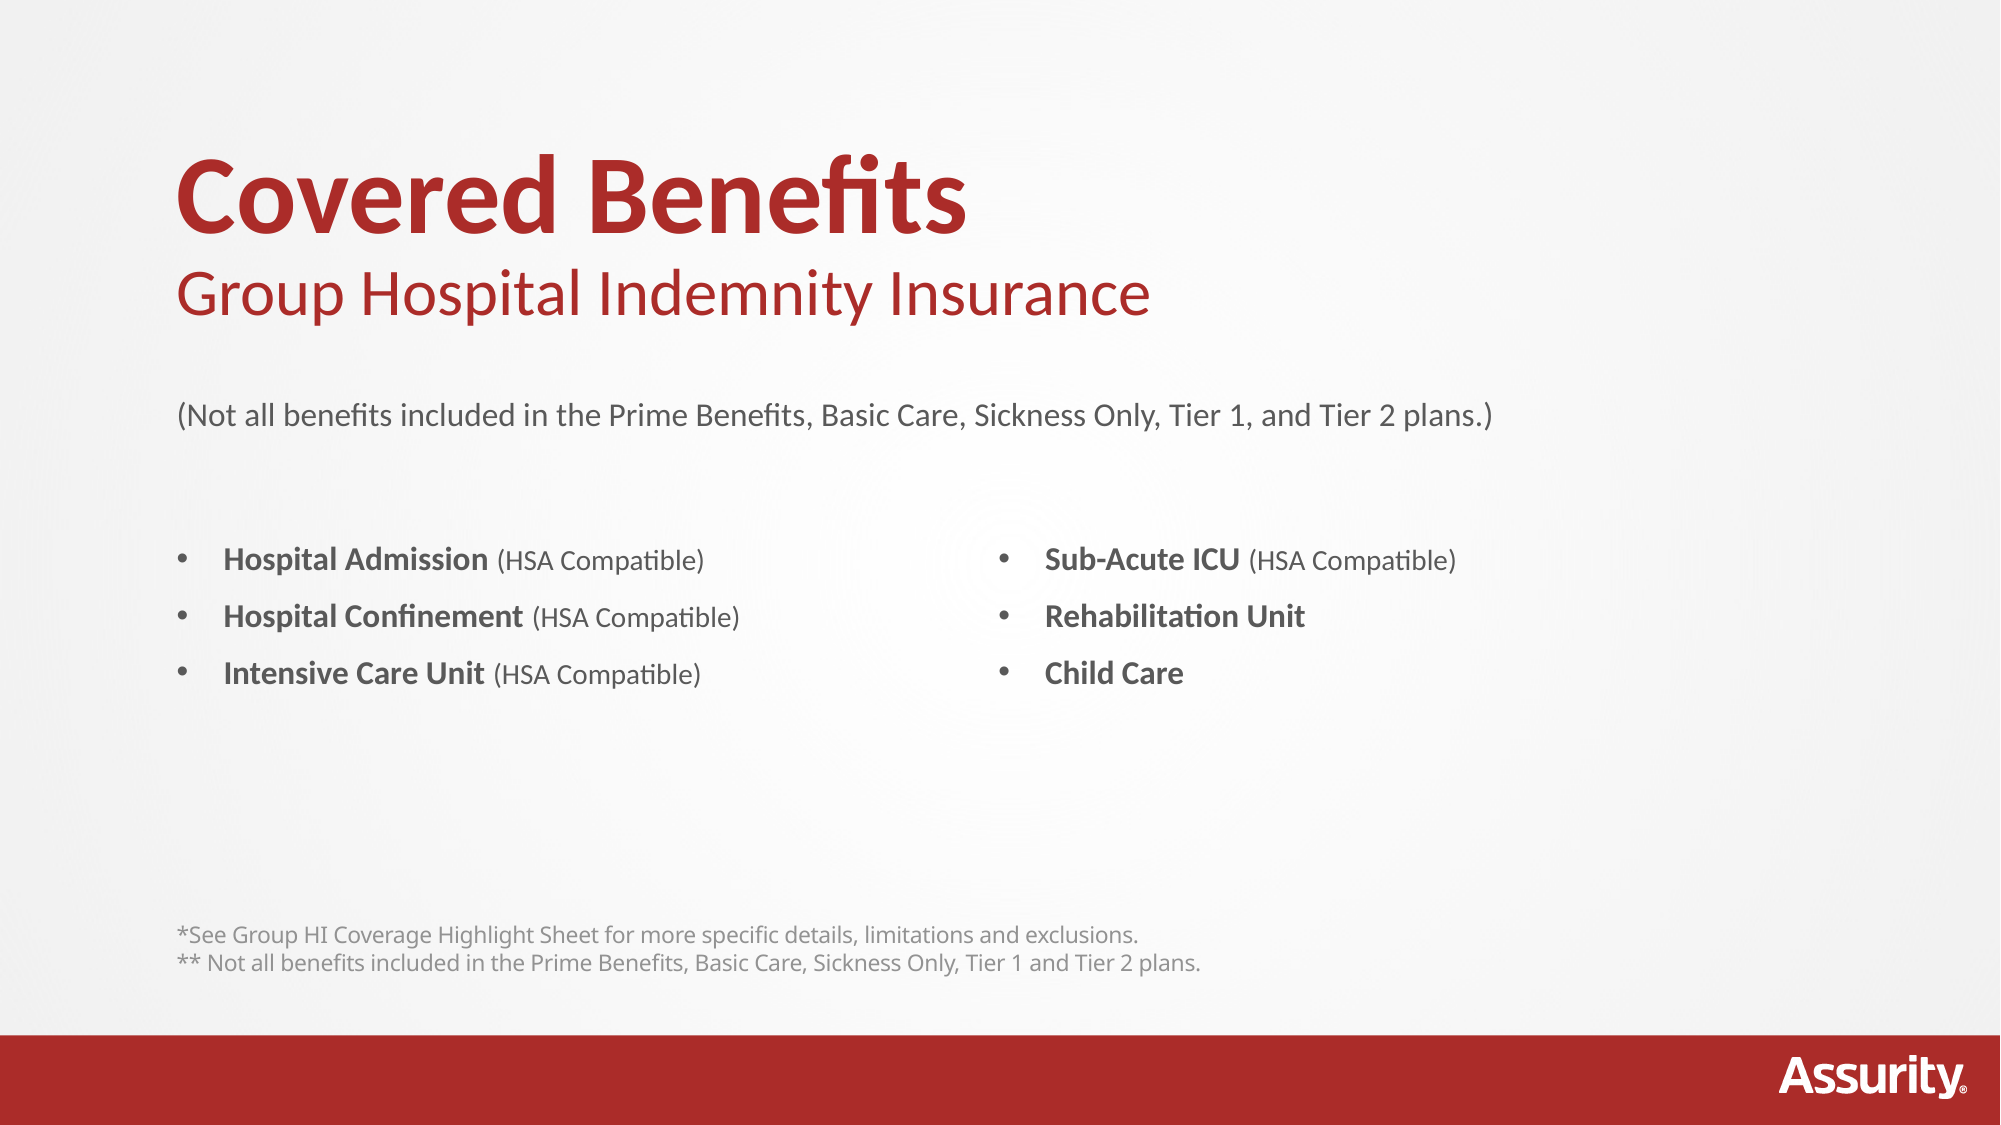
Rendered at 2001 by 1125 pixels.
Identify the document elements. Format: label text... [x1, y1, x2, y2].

text_box (Not all benefits included in the Prime Benefits, Basic Care, Sickness Only, Tier 1, and Tier 2 plans.) [161, 390, 1835, 550]
text_box *See Group HI Coverage Highlight Sheet for more specific details, limitations and exclusions. ** Not all benefits included in the Prime Benefits, Basic Care, Sickness Only, Tier 1 and Tier 2 plans. [161, 913, 1735, 1011]
picture [1779, 1055, 1967, 1099]
list Hospital Admission (HSA Compatible) Hospital Confinement (HSA Compatible) Intensive Care Unit (HSA Compatible) Sub-Acute ICU (HSA Compatible) Rehabilitation Unit Child Care [161, 550, 1835, 694]
picture [0, 0, 2001, 1125]
title Covered Benefits Group Hospital Indemnity Insurance [161, 75, 1661, 338]
